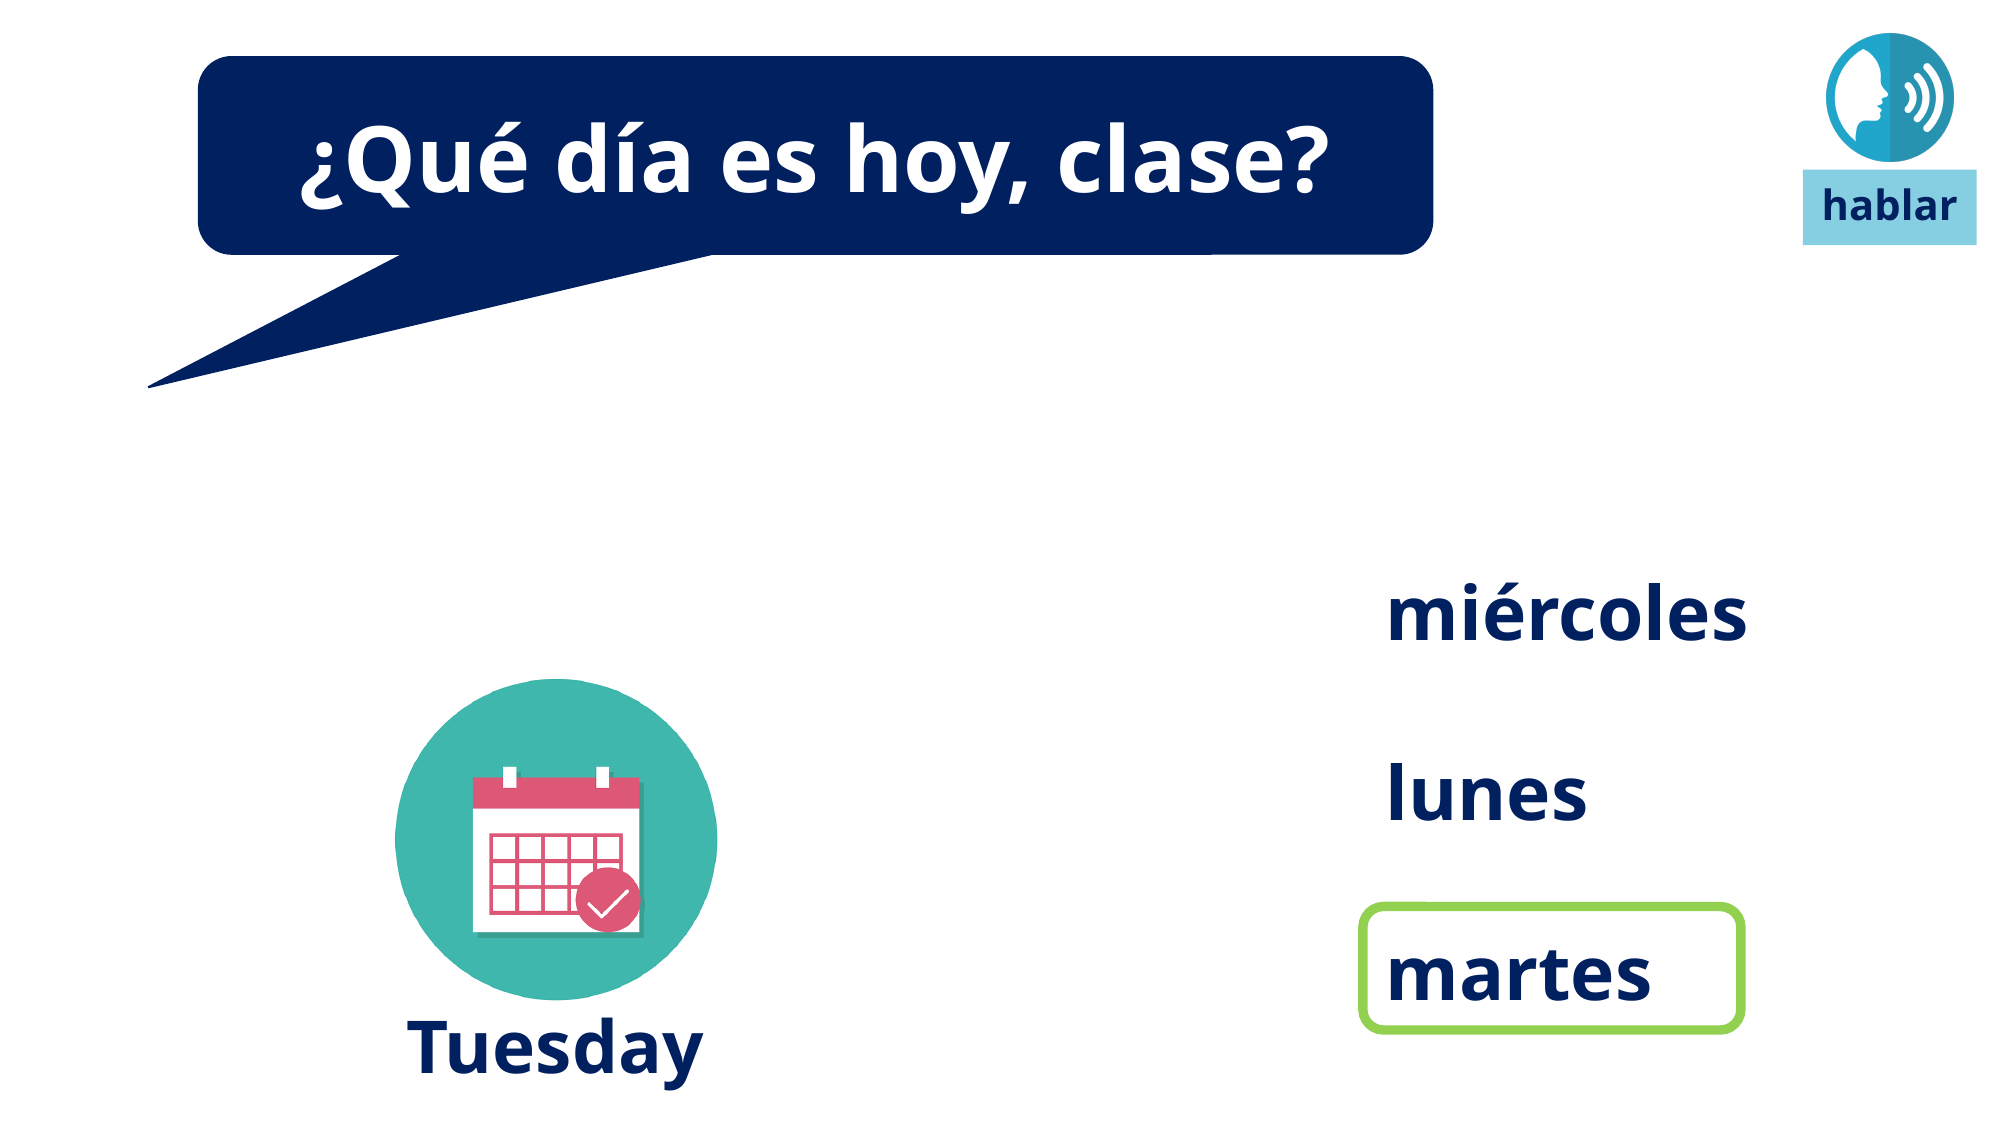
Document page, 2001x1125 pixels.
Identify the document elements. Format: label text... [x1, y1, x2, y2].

title hablar [1802, 169, 1977, 246]
picture [365, 649, 745, 1029]
text_box Tuesday [391, 1037, 719, 1096]
picture [1825, 33, 1954, 162]
text_box ¿Qué día es hoy, clase? [148, 57, 1433, 388]
text_box [1360, 904, 1743, 1033]
text_box miércoles lunes martes [1370, 558, 1764, 1024]
